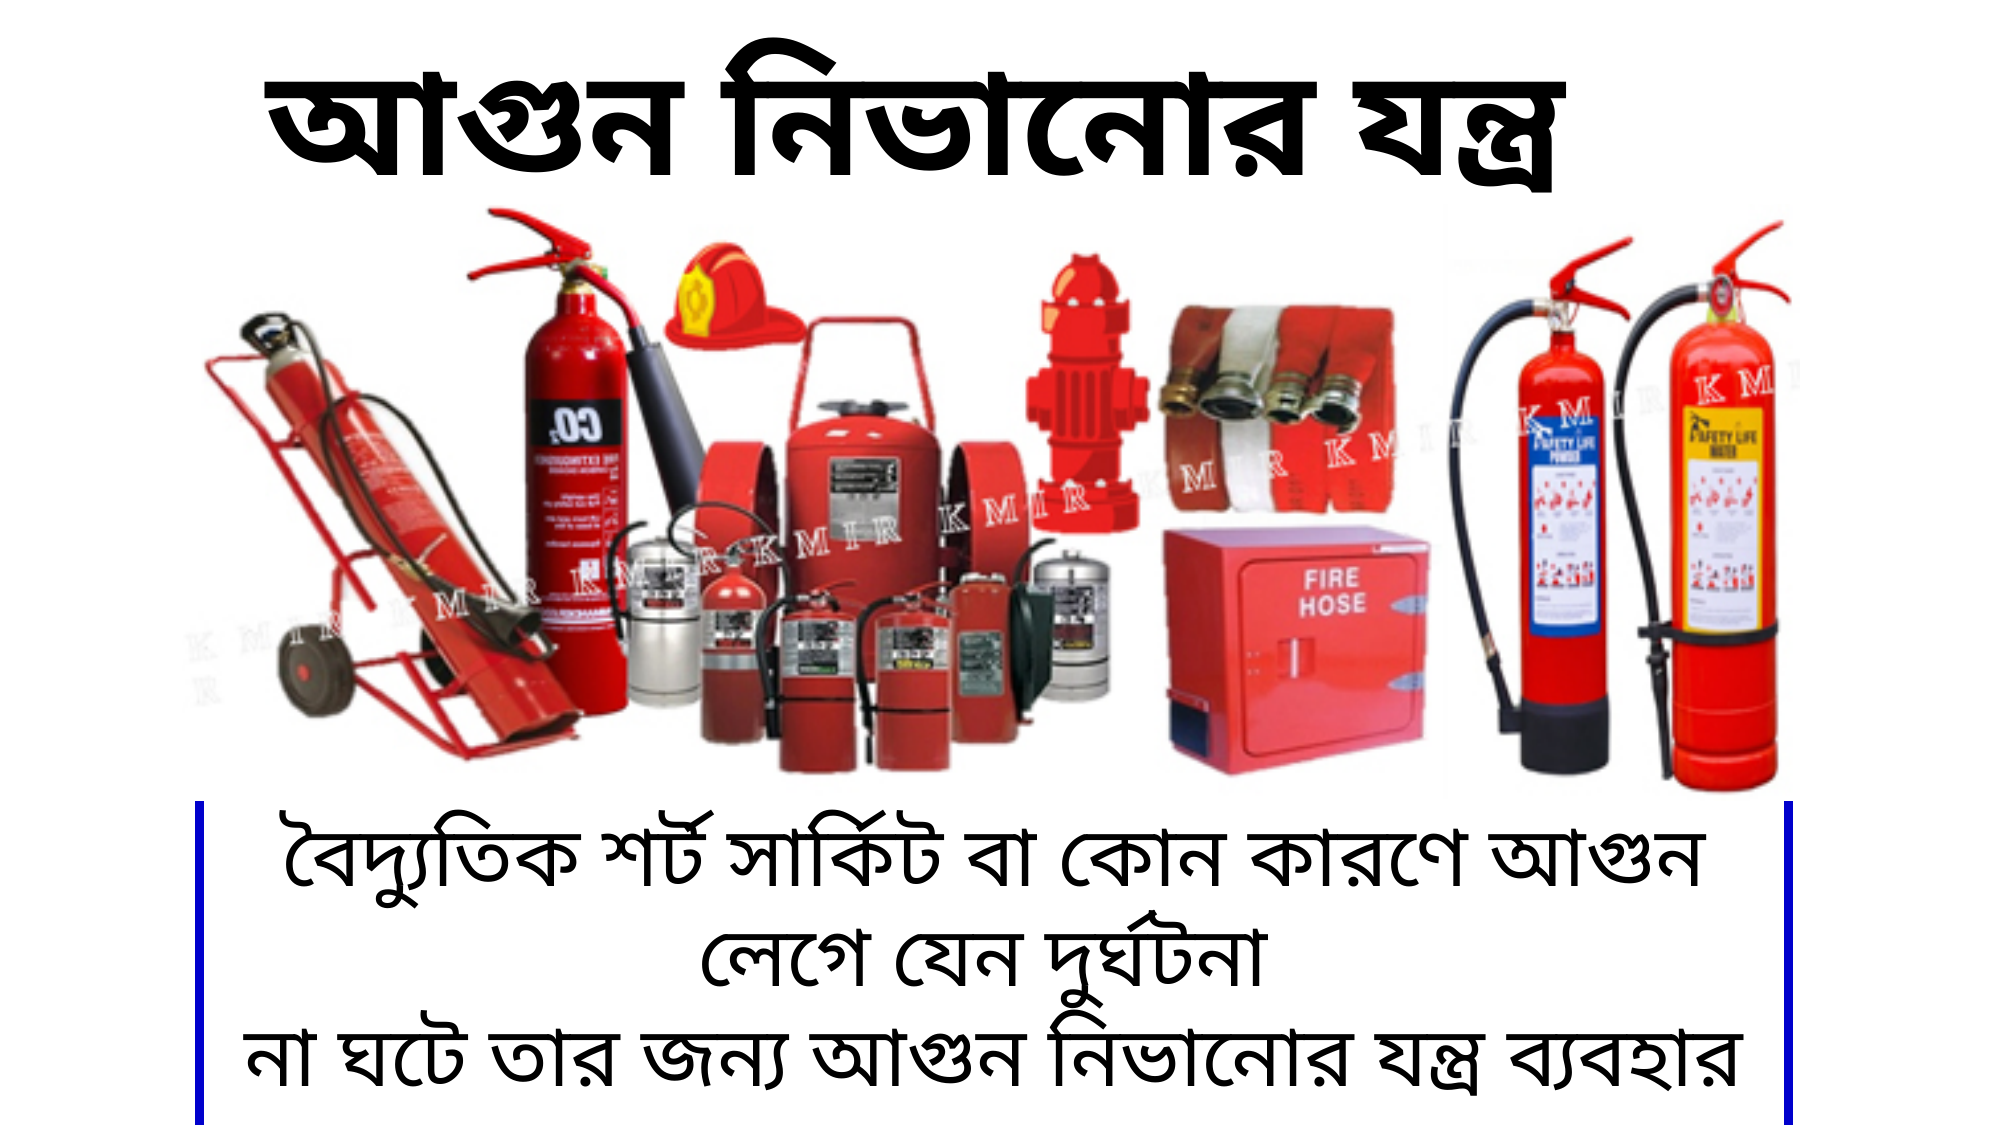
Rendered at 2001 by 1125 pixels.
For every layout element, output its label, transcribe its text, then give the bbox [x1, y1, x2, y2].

picture [182, 204, 1800, 801]
text_box আগুন নিভানোর যন্ত্র [183, 18, 1805, 213]
text_box বৈদ্যুতিক শর্ট সার্কিট বা কোন কারণে আগুন লেগে যেন দুর্ঘটনা না ঘটে তার জন্য আগুন নিভানোর যন্ত্র ব্যবহার করা হয়। [199, 801, 1789, 1125]
